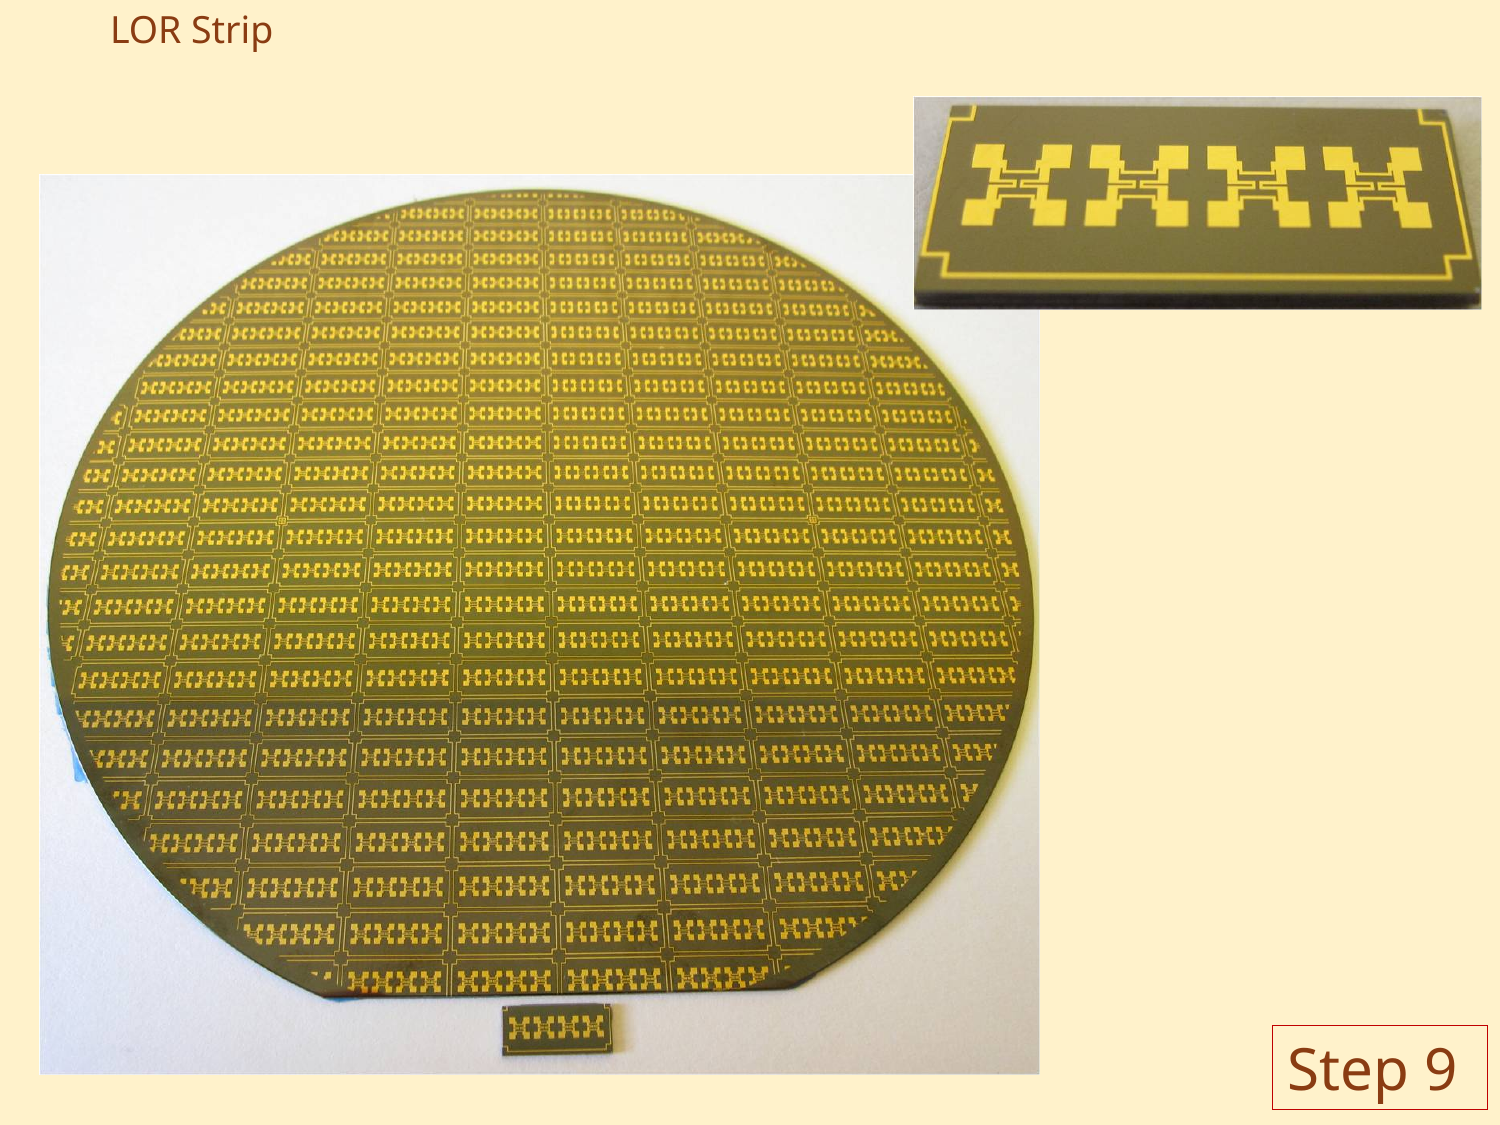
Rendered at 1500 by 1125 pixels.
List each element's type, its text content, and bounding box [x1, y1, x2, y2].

picture [39, 96, 1482, 1076]
text_box LOR Strip [95, 0, 289, 59]
text_box Step 9 [1272, 1025, 1488, 1110]
